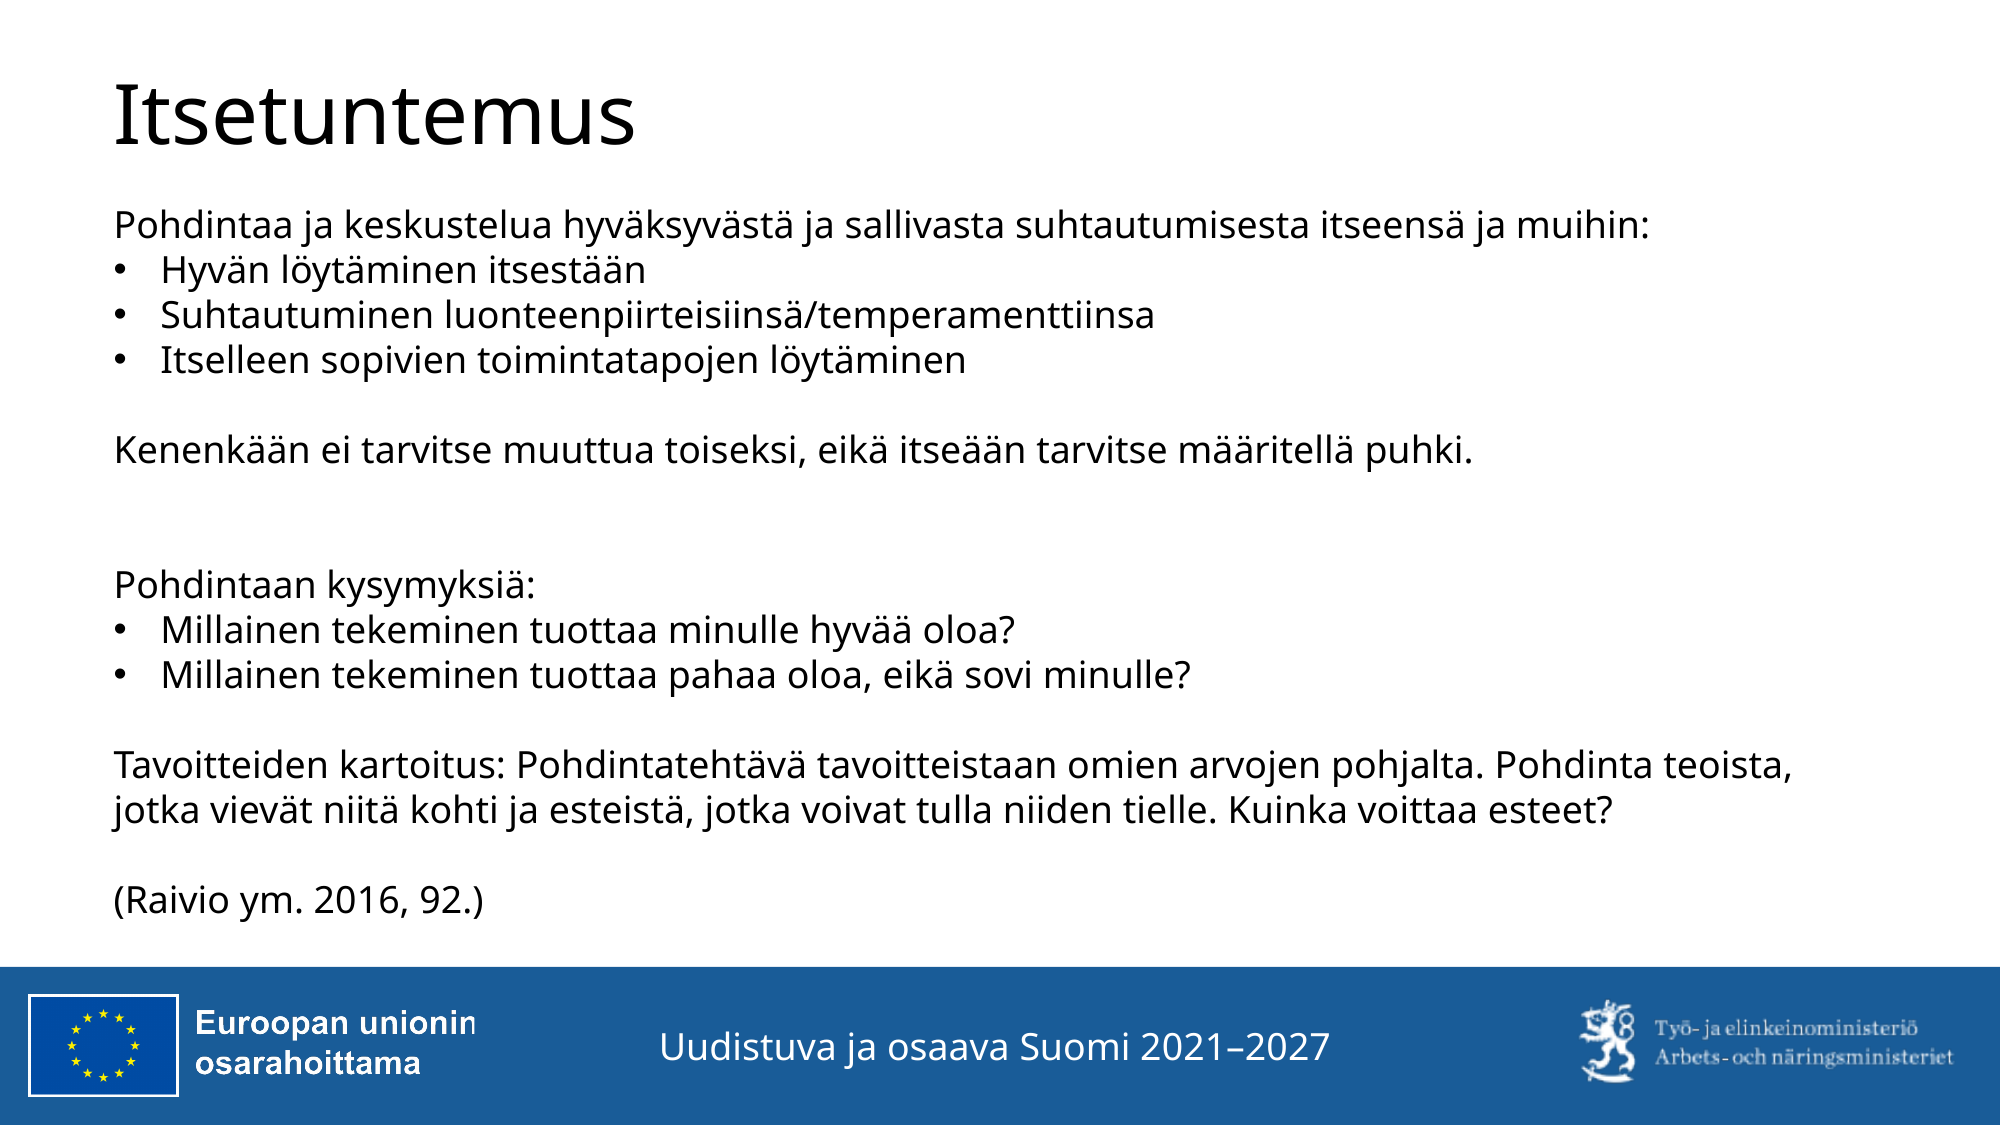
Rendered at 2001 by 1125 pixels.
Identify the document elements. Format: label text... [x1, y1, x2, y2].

title Itsetuntemus [113, 59, 1863, 163]
text_box Pohdintaa ja keskustelua hyväksyvästä ja sallivasta suhtautumisesta itseensä ja muihin: Hyvän löytäminen itsestään Suhtautuminen luonteenpiirteisiinsä/temperamenttiinsa Itselleen sopivien toimintatapojen löytäminen Kenenkään ei tarvitse muuttua toiseksi, eikä itseään tarvitse määritellä puhki. Pohdintaan kysymyksiä: Millainen tekeminen tuottaa minulle hyvää oloa? Millainen tekeminen tuottaa pahaa oloa, eikä sovi minulle? Tavoitteiden kartoitus: Pohdintatehtävä tavoitteistaan omien arvojen pohjalta. Pohdinta teoista, jotka vievät niitä kohti ja esteistä, jotka voivat tulla niiden tielle. Kuinka voittaa esteet? (Raivio ym. 2016, 92.) [113, 201, 1800, 922]
